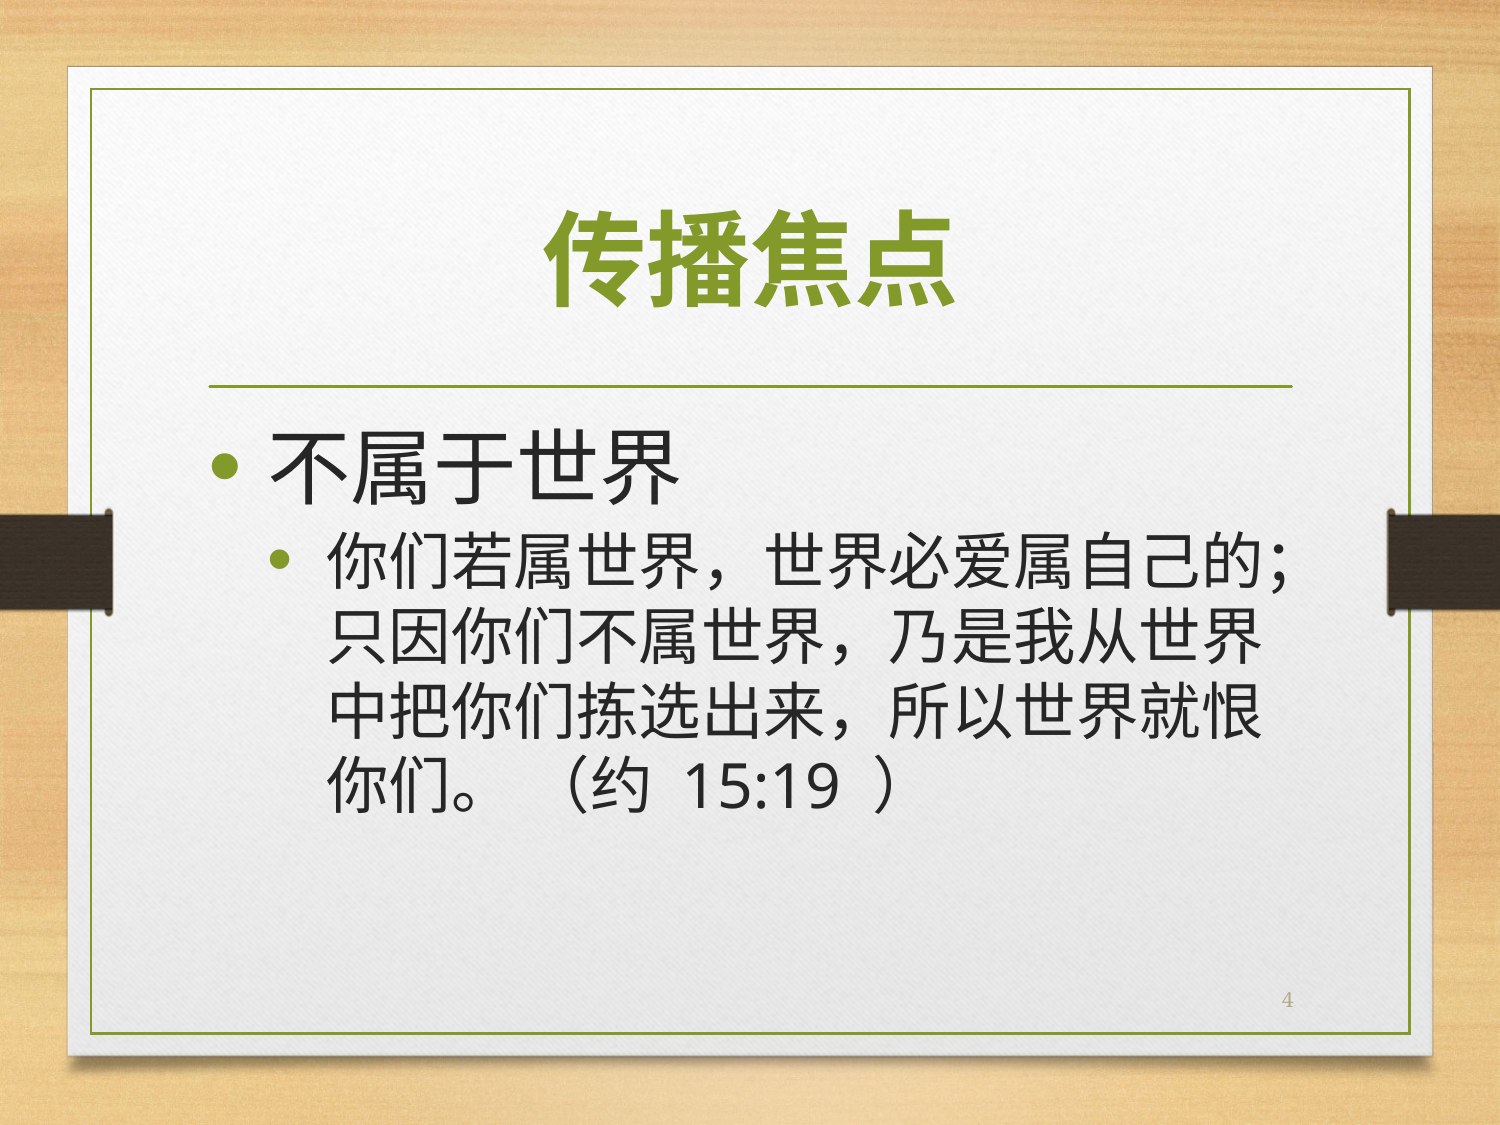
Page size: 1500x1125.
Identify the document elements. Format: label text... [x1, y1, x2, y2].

slide_number 4 [1243, 977, 1309, 1024]
title 传播焦点 [193, 150, 1309, 365]
list 不属于世界 你们若属世界，世界必爱属自己的；只因你们不属世界，乃是我从世界中把你们拣选出来，所以世界就恨你们。 （约 15:19 ） [193, 408, 1341, 974]
picture [0, 0, 1500, 1125]
